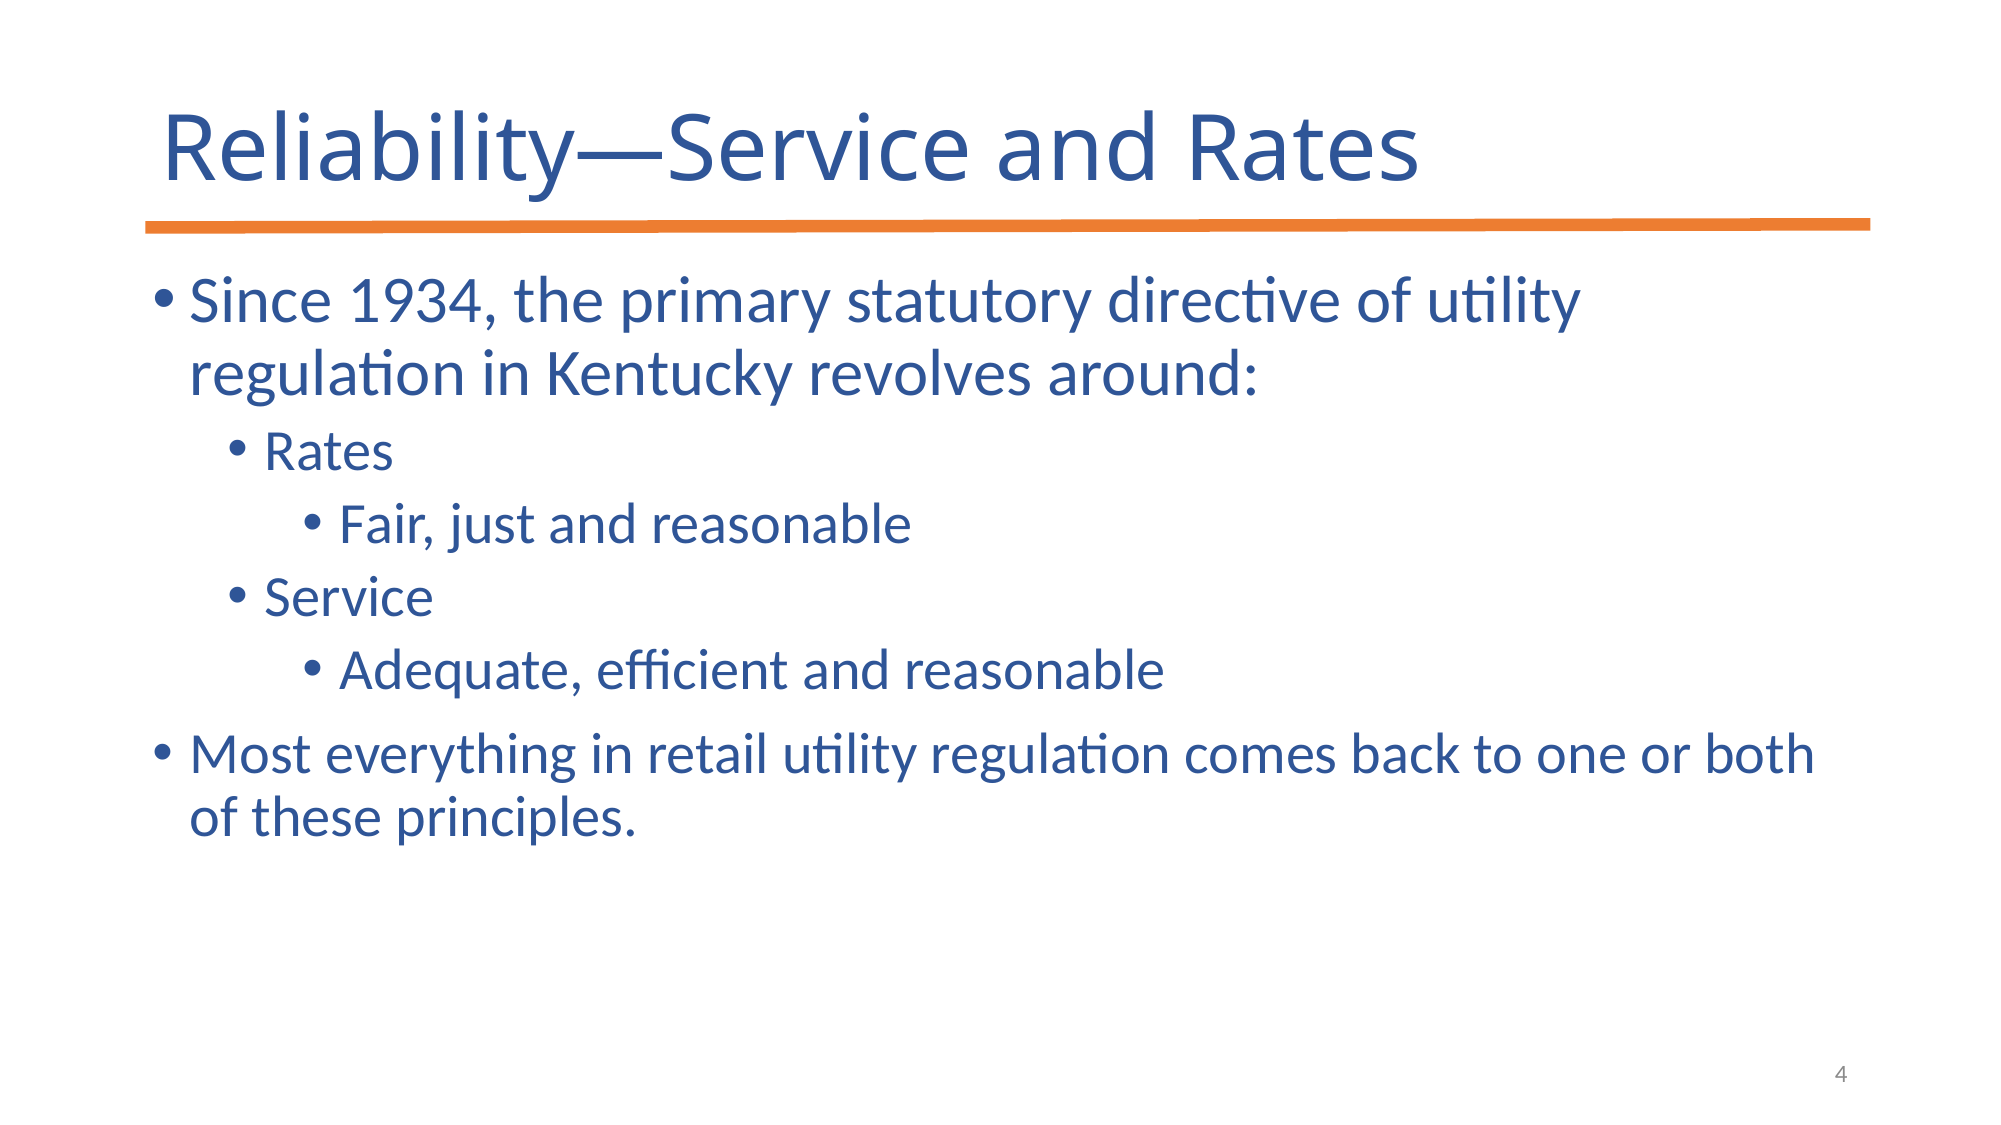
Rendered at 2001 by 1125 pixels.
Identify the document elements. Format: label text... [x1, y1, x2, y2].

list Since 1934, the primary statutory directive of utility regulation in Kentucky revolves around: Rates Fair, just and reasonable Service Adequate, efficient and reasonable Most everything in retail utility regulation comes back to one or both of these principles. [137, 257, 1863, 1093]
slide_number 4 [1412, 1042, 1863, 1103]
title Reliability—Service and Rates [145, 42, 1871, 260]
